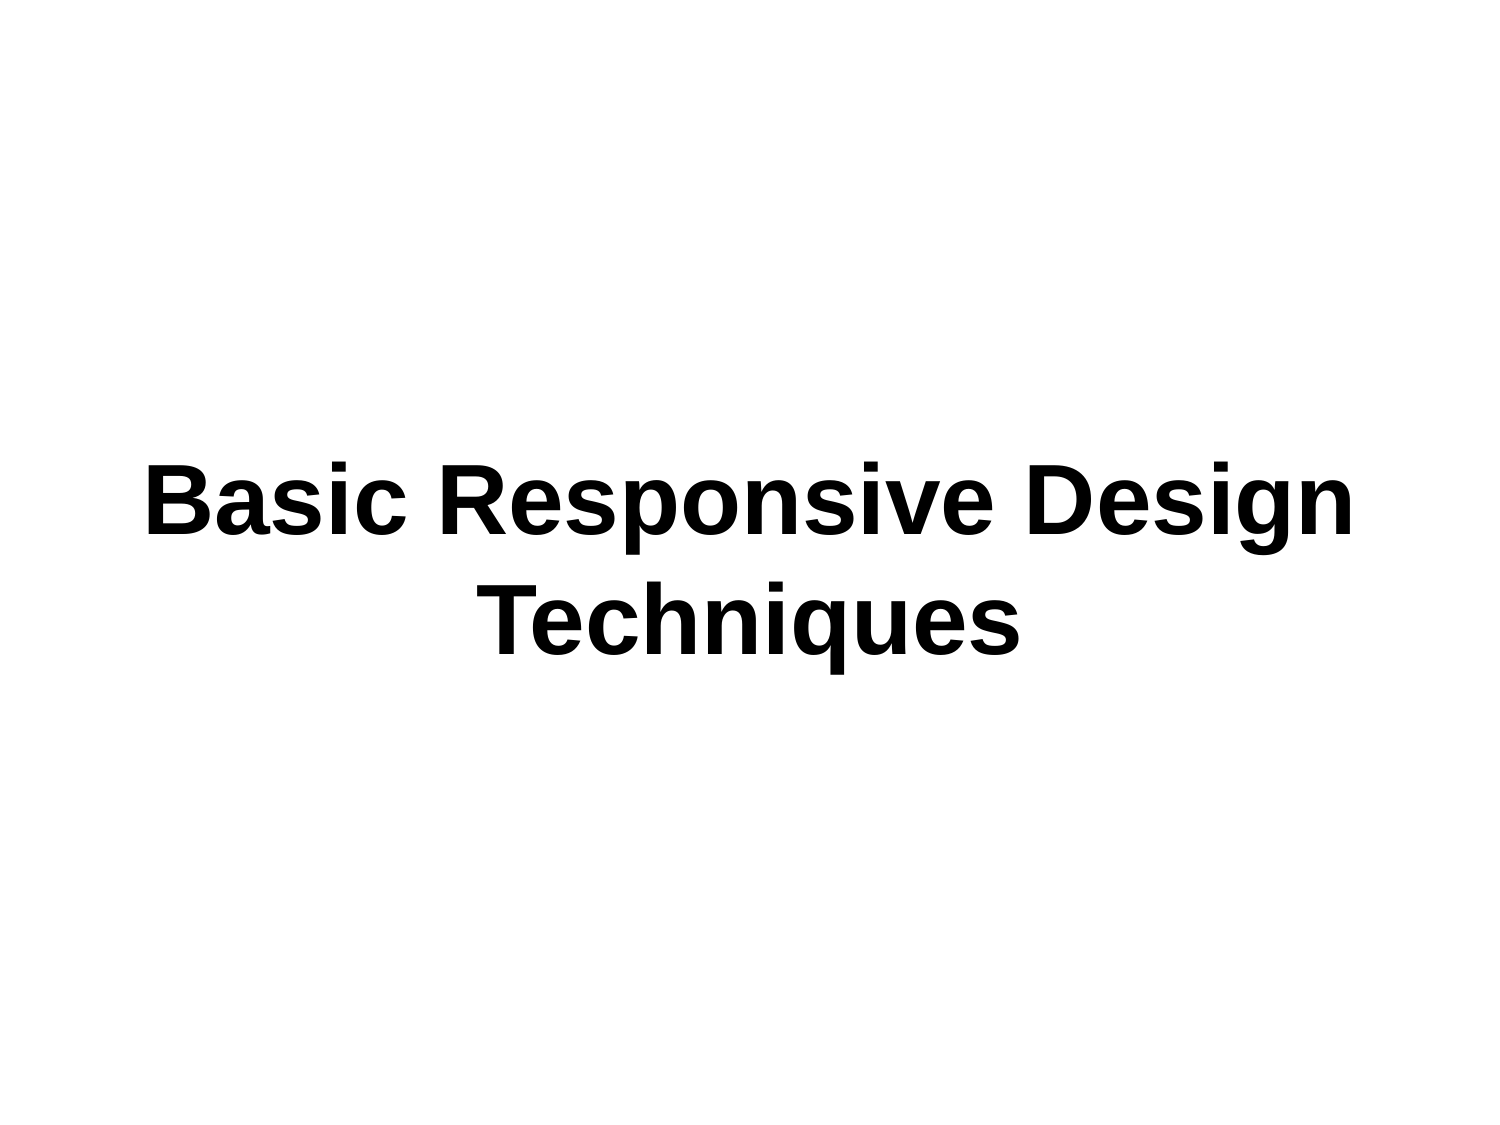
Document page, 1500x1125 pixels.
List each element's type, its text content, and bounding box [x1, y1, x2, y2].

title Basic Responsive Design Techniques [112, 419, 1388, 690]
